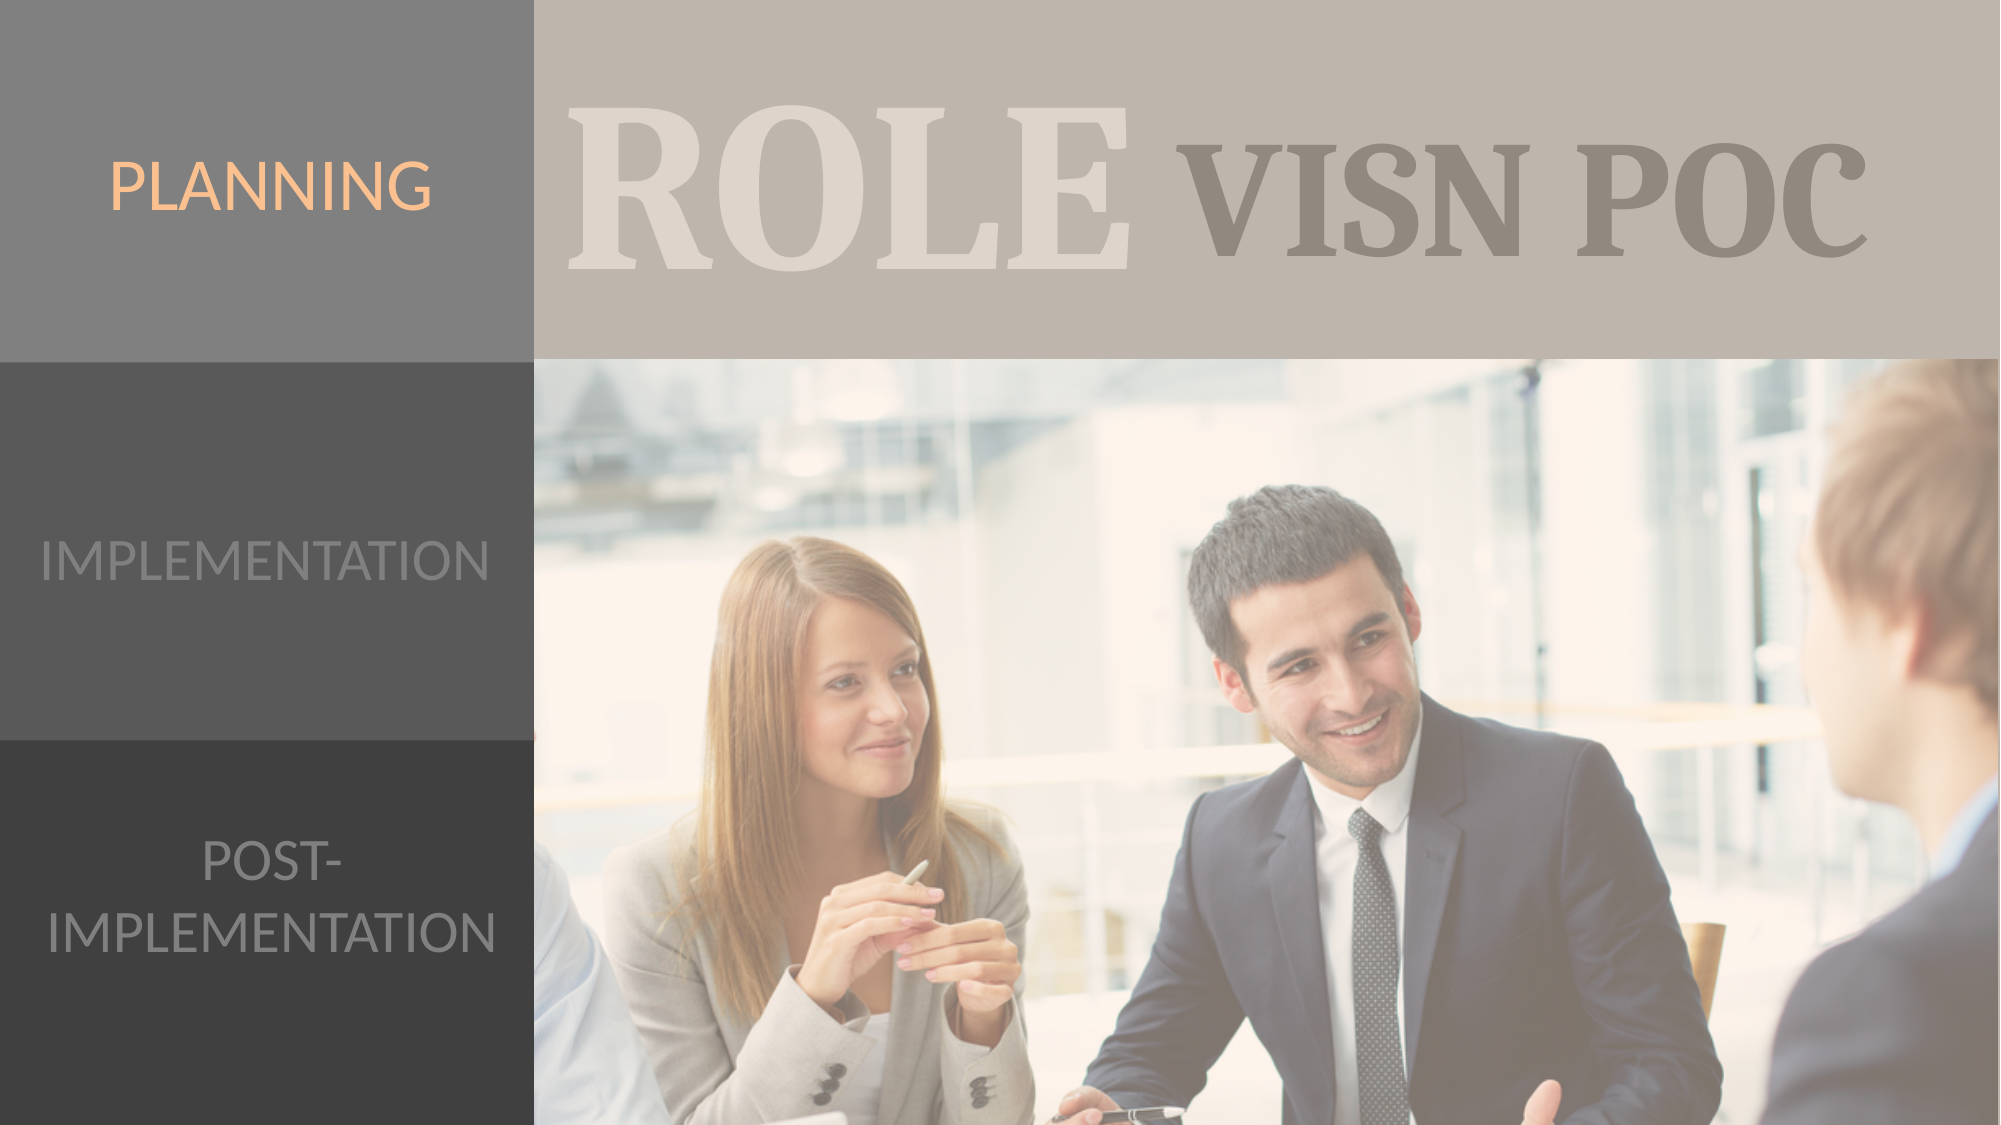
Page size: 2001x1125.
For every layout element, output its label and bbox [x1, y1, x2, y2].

text_box [0, 0, 2000, 1125]
